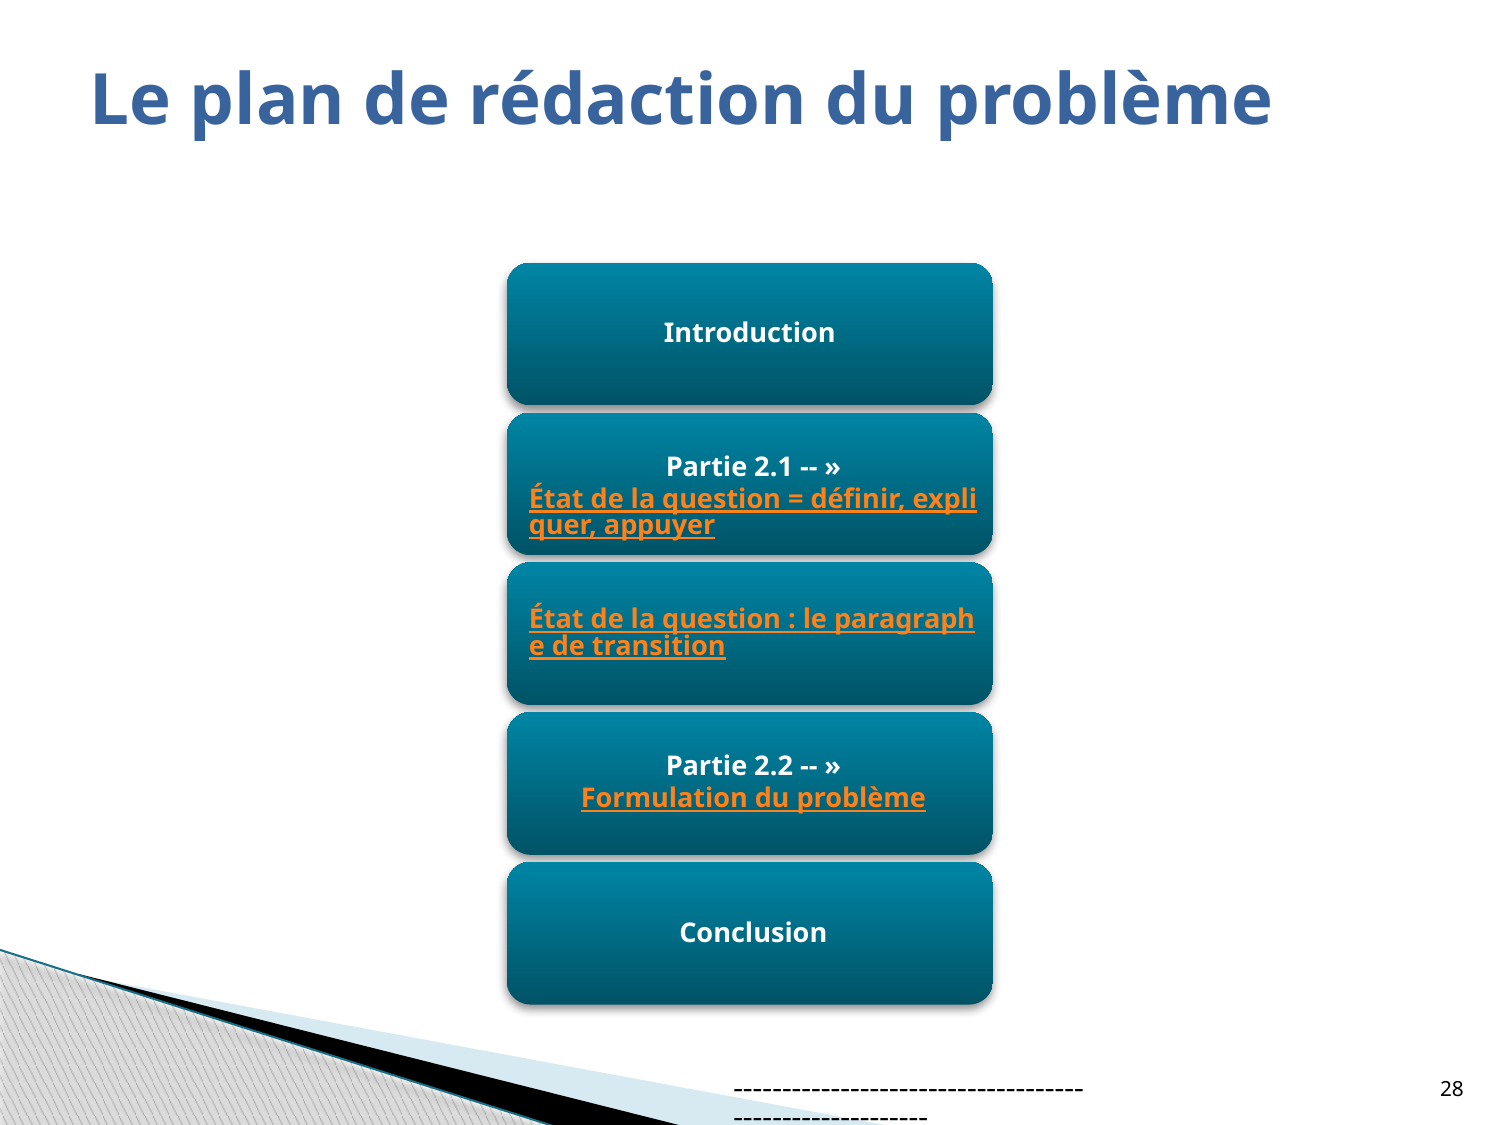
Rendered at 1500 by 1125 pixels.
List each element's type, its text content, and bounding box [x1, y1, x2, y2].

slide_number 28 [1418, 1051, 1479, 1112]
footer -------------------------------------------------------- [718, 1051, 1105, 1112]
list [74, 262, 1426, 1006]
title Le plan de rédaction du problème [75, 45, 1425, 233]
